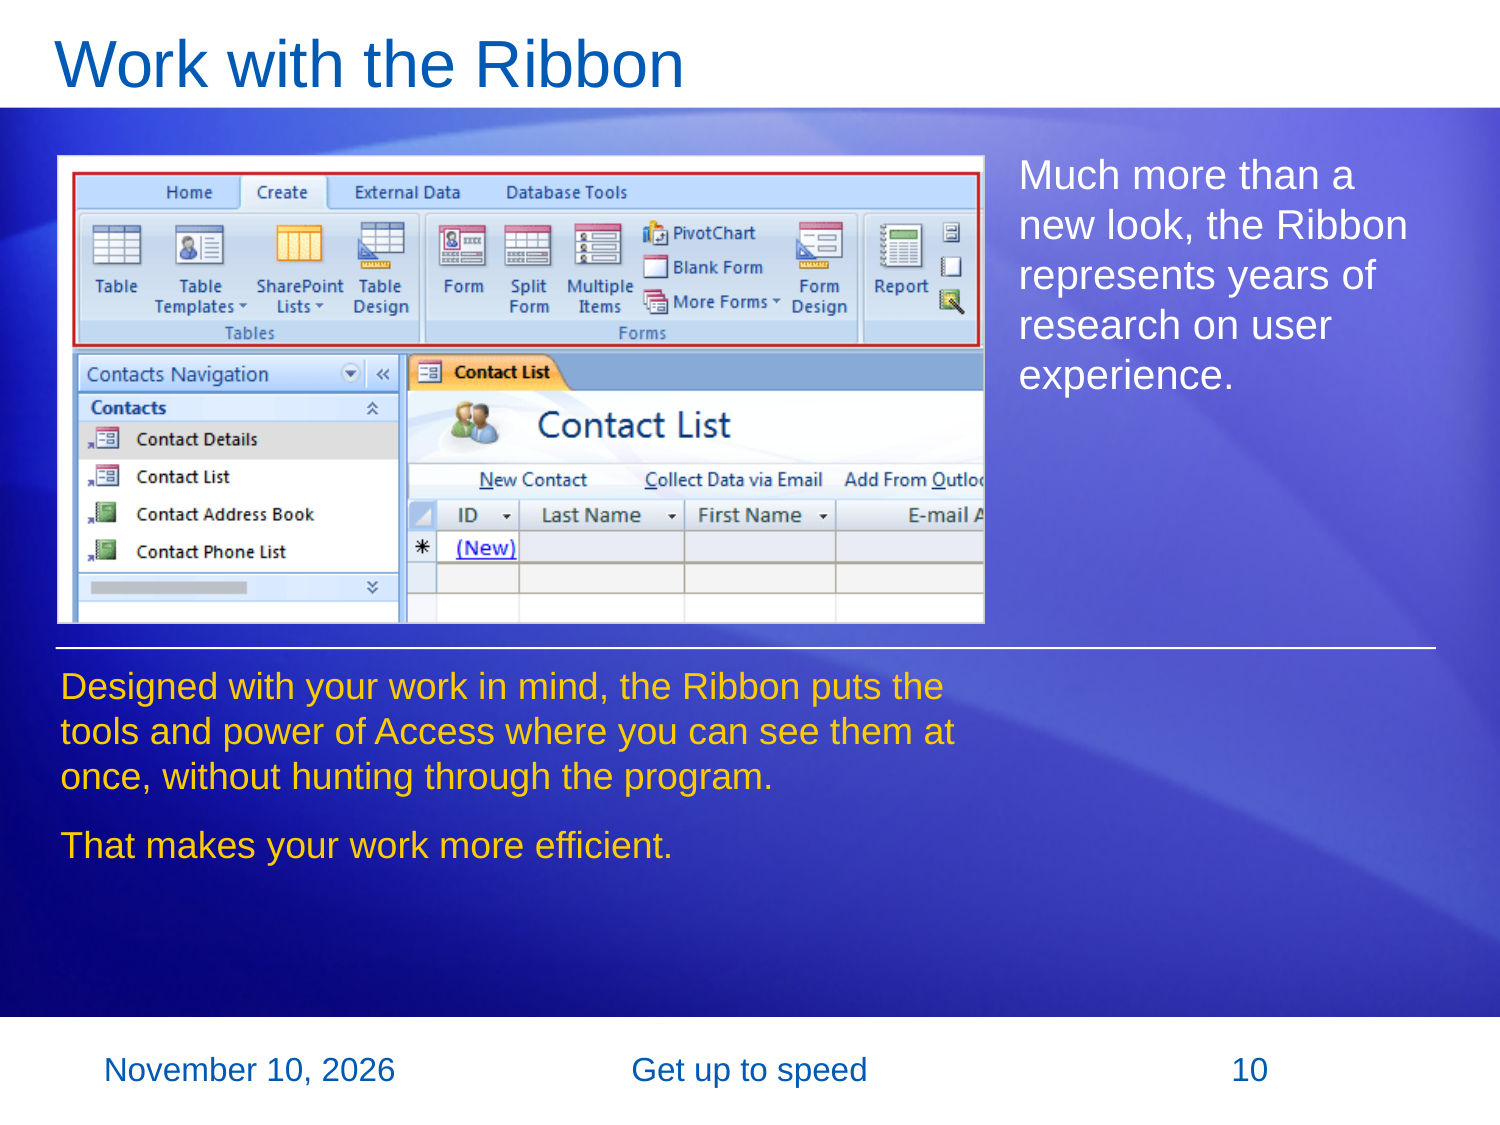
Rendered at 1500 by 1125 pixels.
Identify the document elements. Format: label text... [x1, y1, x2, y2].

picture [0, 108, 1500, 1017]
footer Get up to speed [445, 1016, 1055, 1096]
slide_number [74, 1016, 426, 1096]
text_box Designed with your work in mind, the Ribbon puts the tools and power of Access where you can see them at once, without hunting through the program. That makes your work more efficient. [45, 655, 1018, 982]
title Work with the Ribbon [39, 10, 1500, 112]
text_box Much more than a new look, the Ribbon represents years of research on user experience. [1003, 140, 1454, 594]
slide_number 10 [1074, 1016, 1426, 1096]
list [57, 155, 985, 624]
